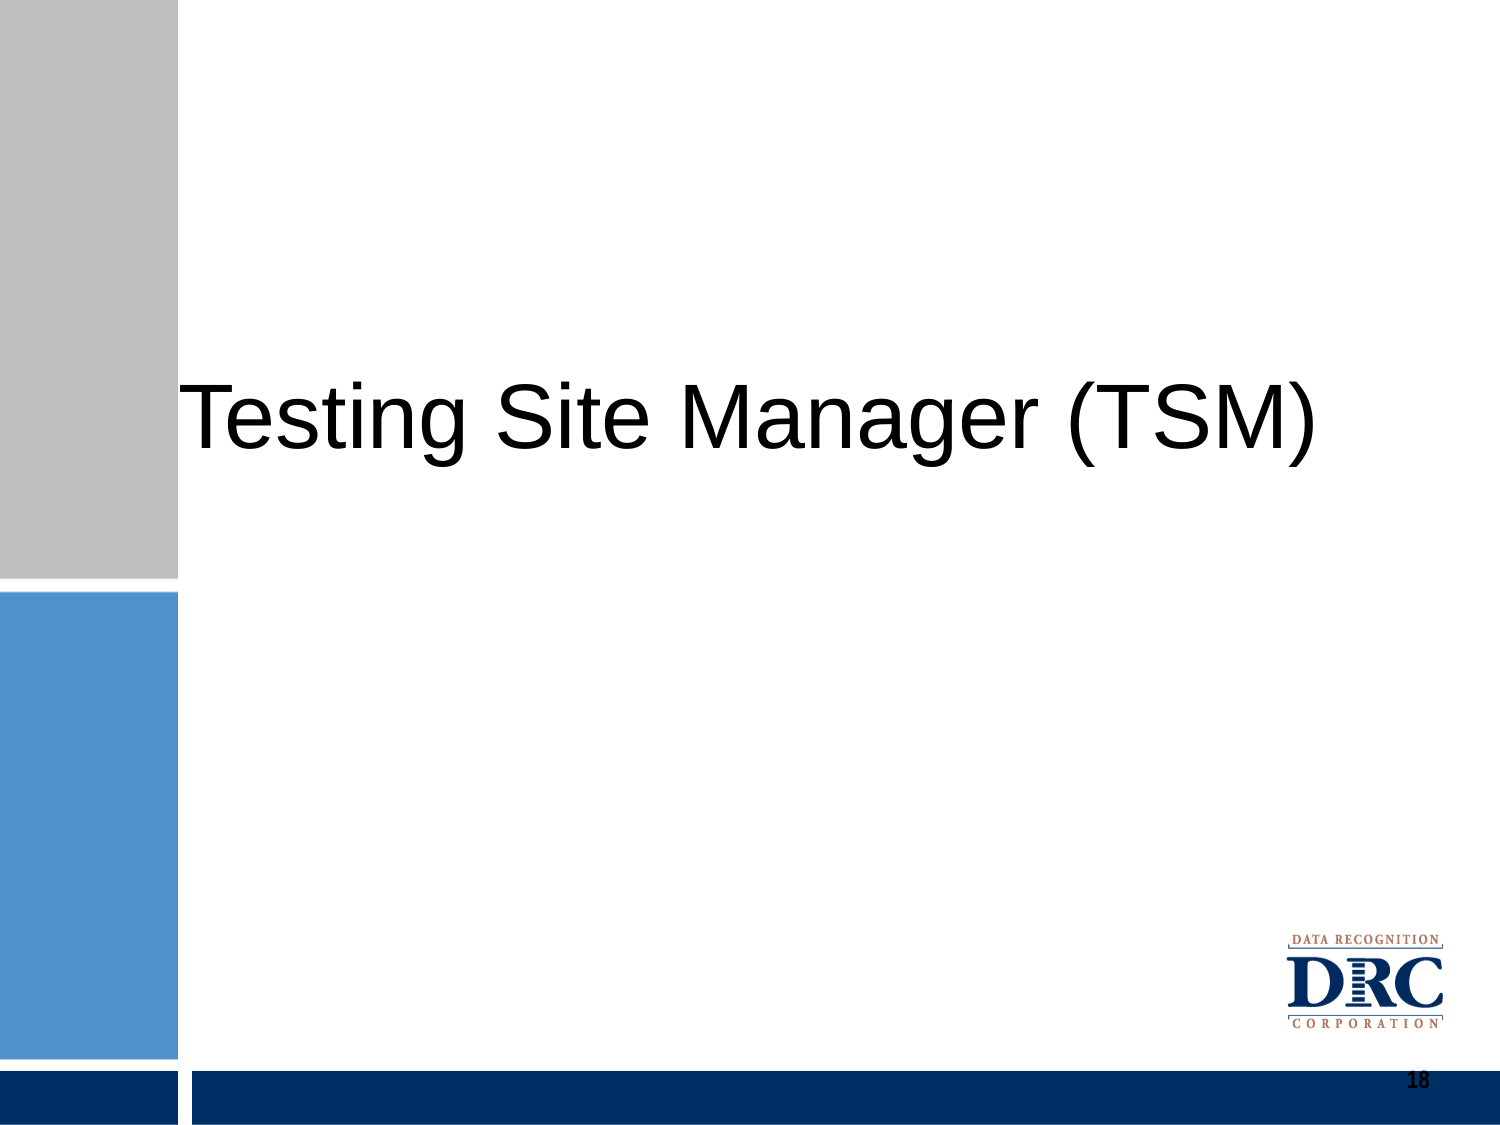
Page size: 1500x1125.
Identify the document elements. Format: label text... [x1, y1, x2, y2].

title Testing Site Manager (TSM) [112, 349, 1388, 591]
picture [0, 0, 1500, 1125]
slide_number 18 [1392, 1055, 1500, 1100]
